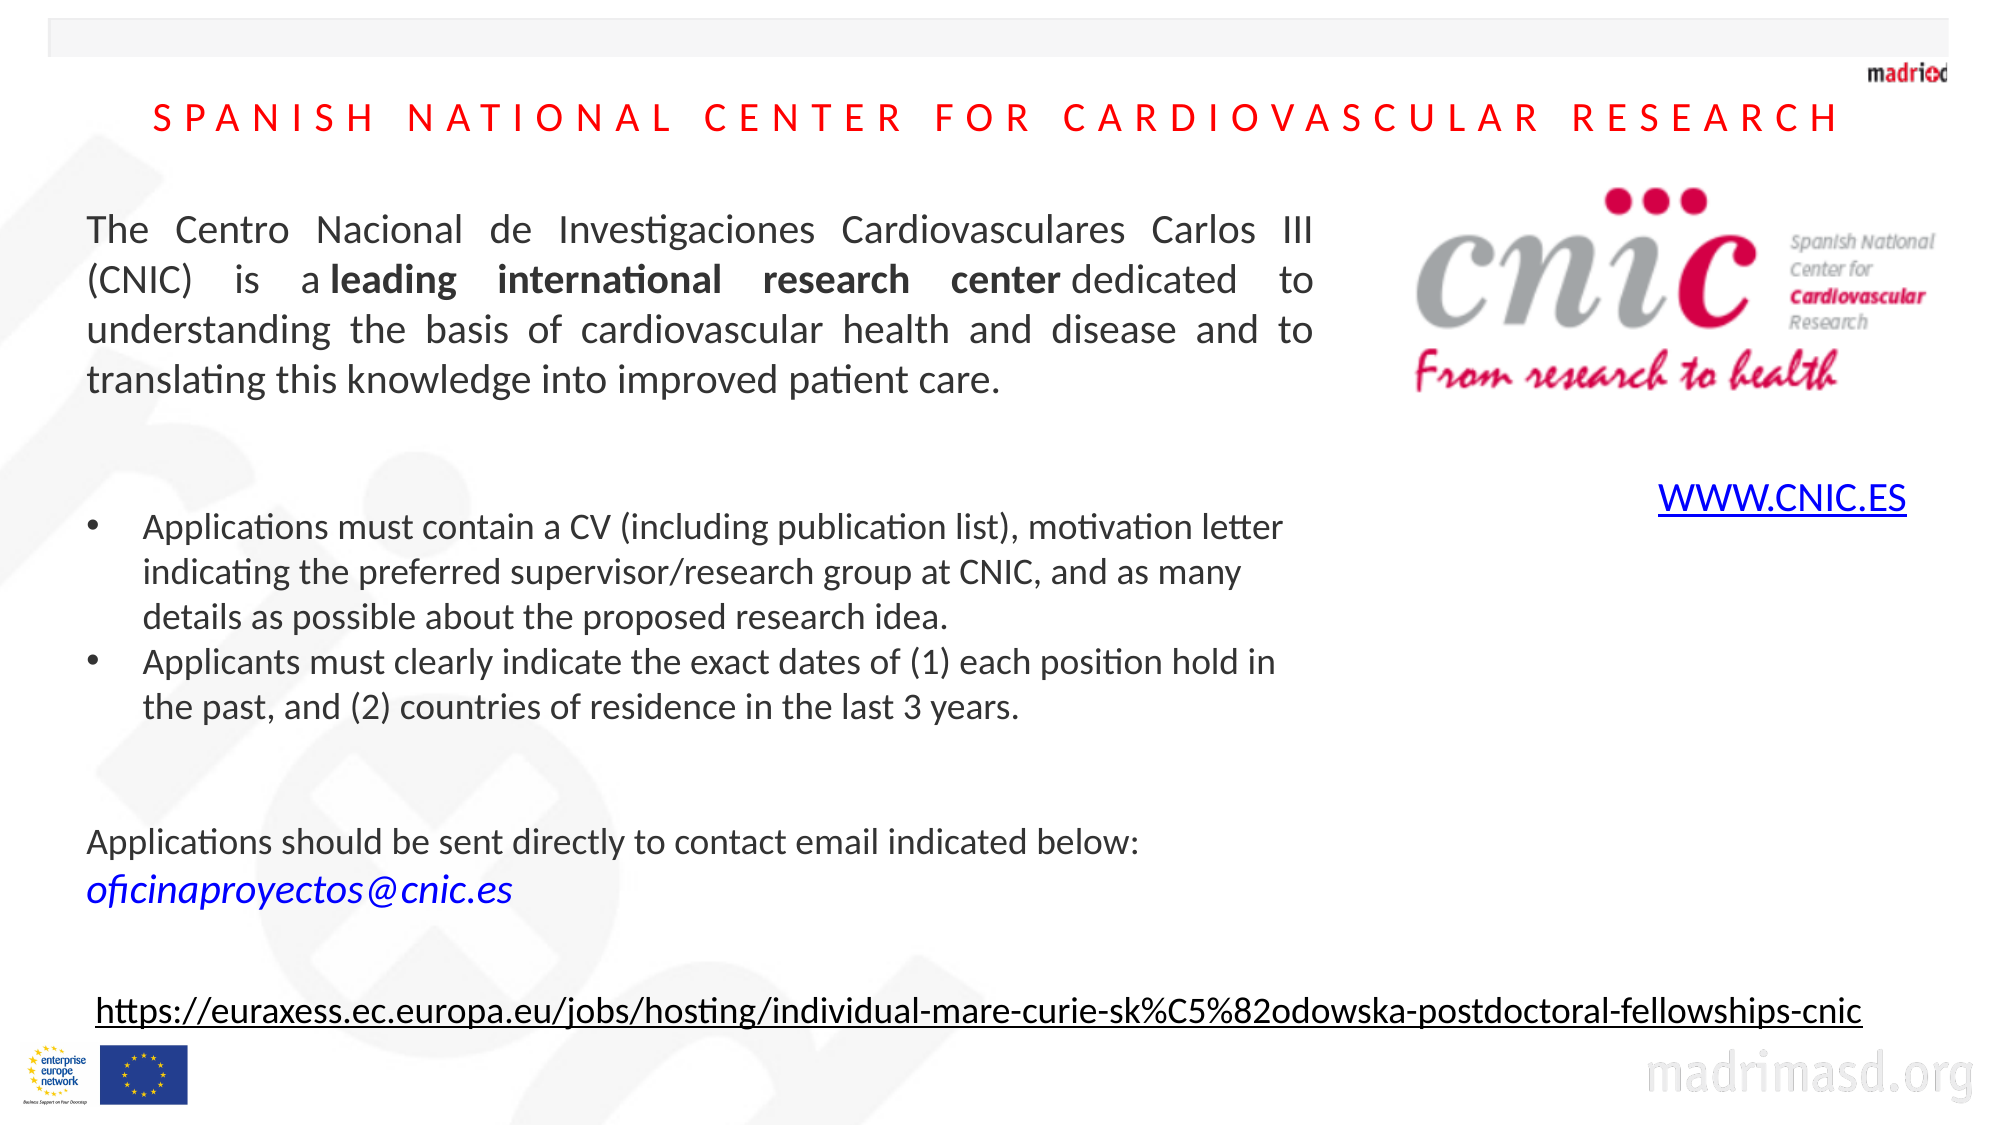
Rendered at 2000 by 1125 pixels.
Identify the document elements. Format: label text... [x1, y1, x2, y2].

text_box https://euraxess.ec.europa.eu/jobs/hosting/individual-mare-curie-sk%C5%82odowska-postdoctoral-fellowships-cnic [80, 978, 1972, 1039]
text_box The Centro Nacional de Investigaciones Cardiovasculares Carlos III (CNIC) is a leading international research center dedicated to understanding the basis of cardiovascular health and disease and to translating this knowledge into improved patient care. Applications must contain a CV (including publication list), motivation letter indicating the preferred supervisor/research group at CNIC, and as many details as possible about the proposed research idea. Applicants must clearly indicate the exact dates of (1) each position hold in the past, and (2) countries of residence in the last 3 years. Applications should be sent directly to contact email indicated below: oficinaproyectos@cnic.es [71, 194, 1329, 1020]
picture [1369, 175, 1989, 428]
picture [0, 0, 1009, 1125]
text_box WWW.CNIC.ES [1643, 462, 1950, 628]
text_box SPANISH NATIONAL CENTER FOR CARDIOVASCULAR RESEARCH [152, 89, 1900, 140]
